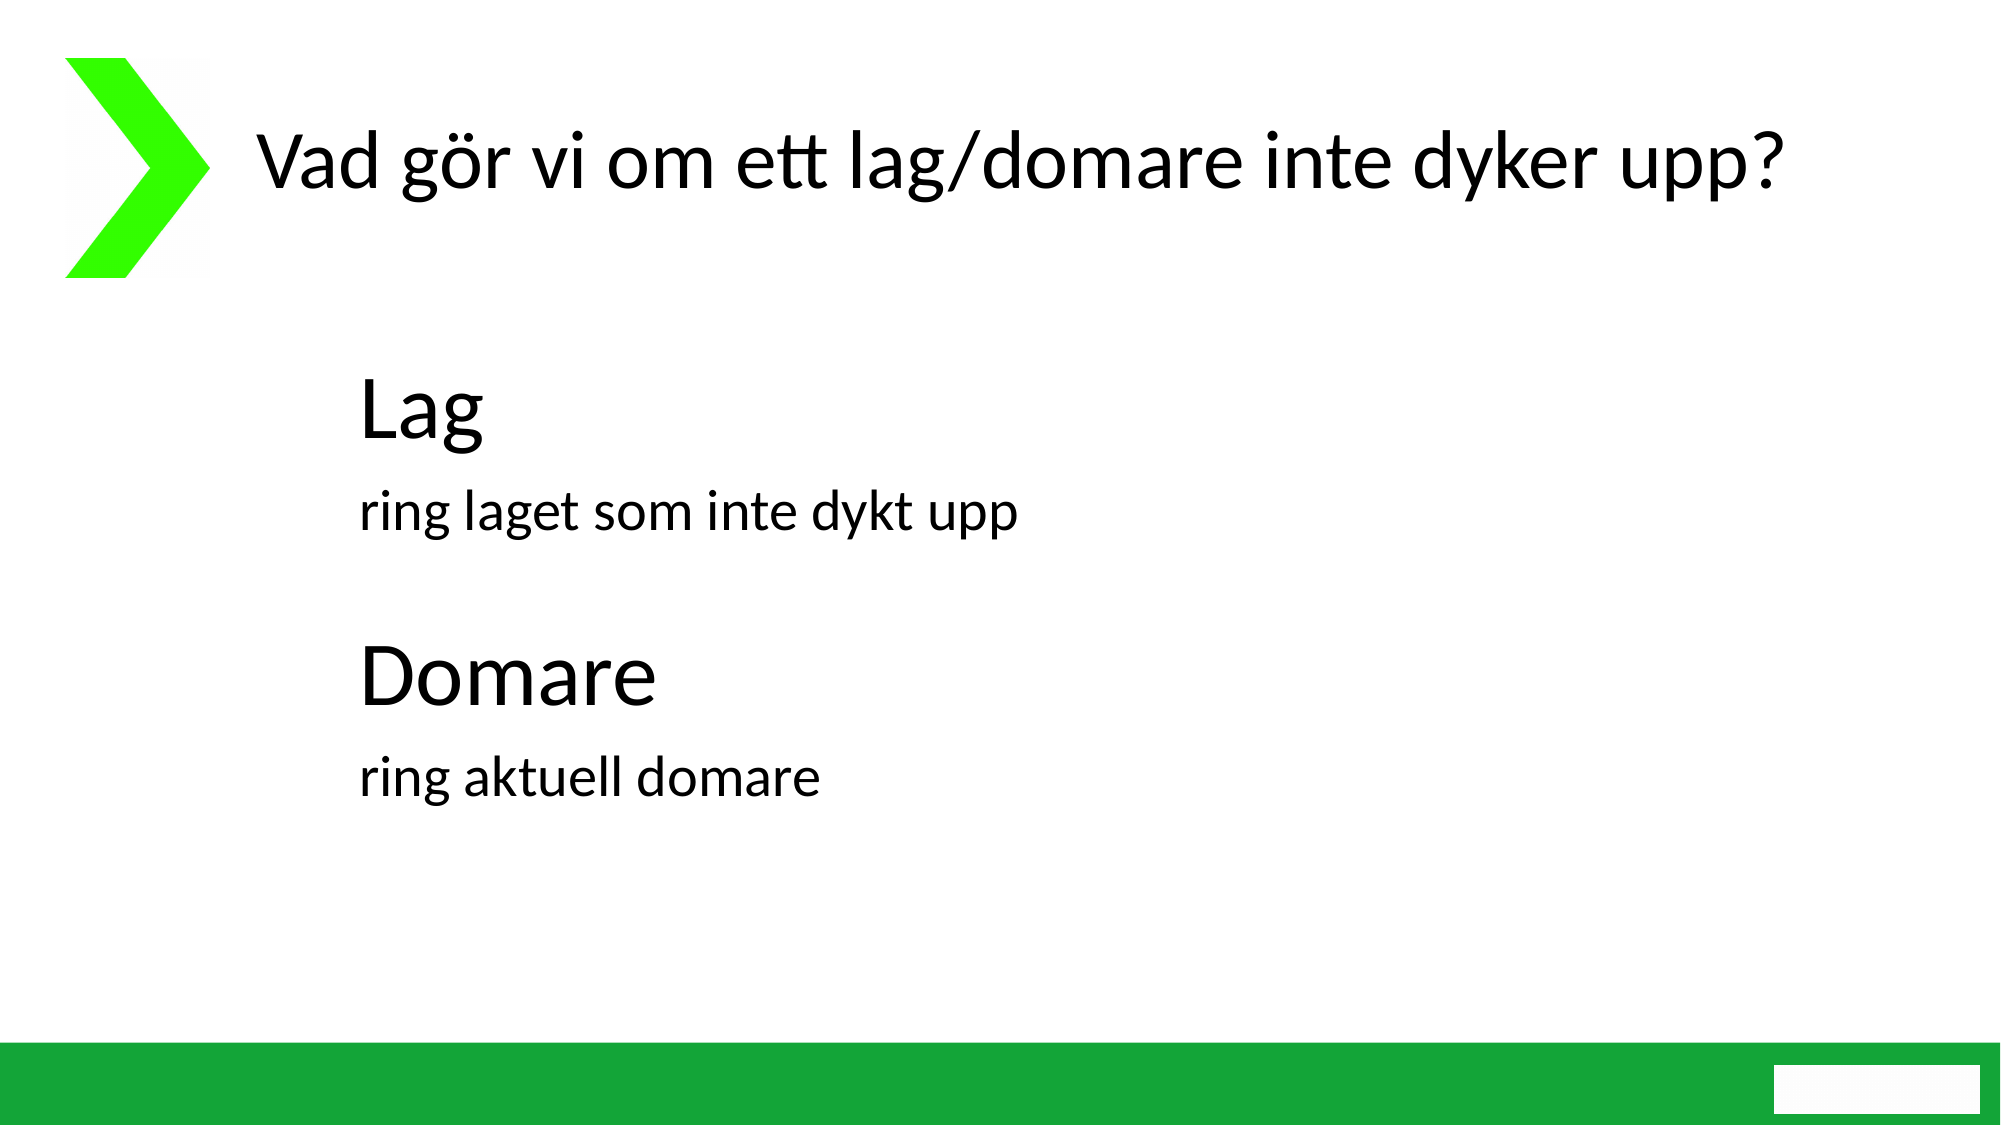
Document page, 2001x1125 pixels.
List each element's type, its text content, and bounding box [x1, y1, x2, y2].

list Lag ring laget som inte dykt upp​ Domare ring aktuell domare [344, 352, 1839, 928]
picture [65, 58, 210, 278]
title Vad gör vi om ett lag/domare inte dyker upp?​ [240, 105, 1966, 323]
